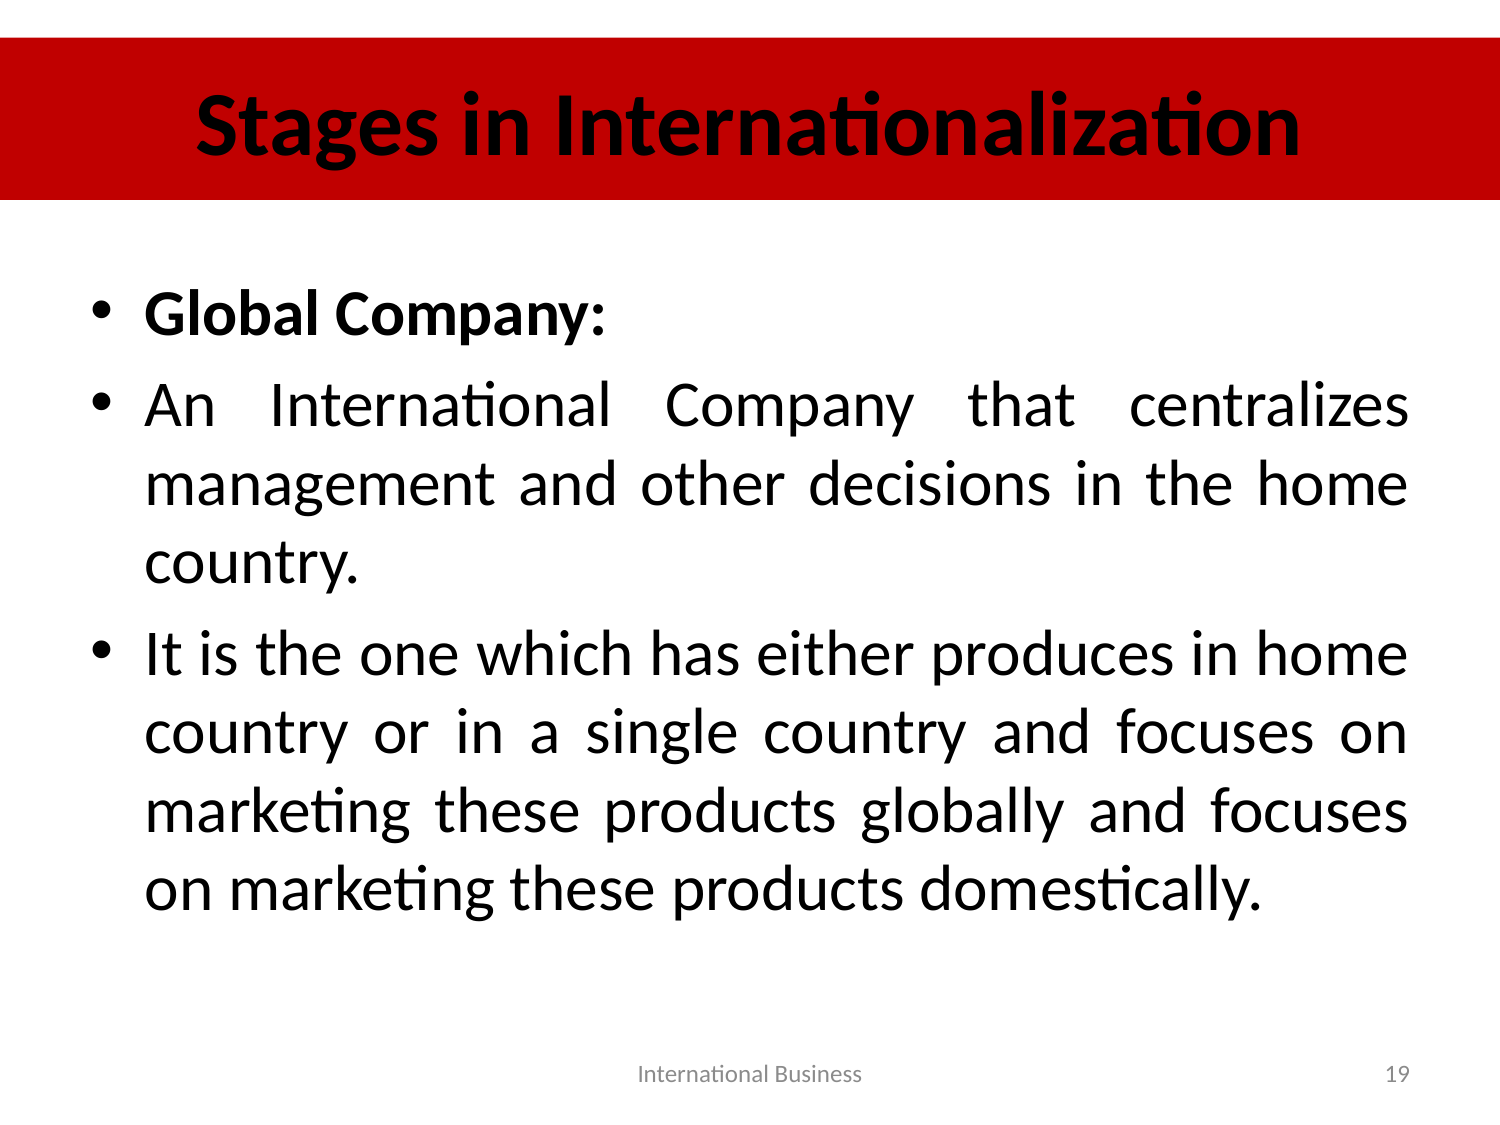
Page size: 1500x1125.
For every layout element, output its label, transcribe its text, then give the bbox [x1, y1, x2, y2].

footer International Business [512, 1042, 988, 1103]
list Global Company: An International Company that centralizes management and other decisions in the home country. It is the one which has either produces in home country or in a single country and focuses on marketing these products globally and focuses on marketing these products domestically. [75, 262, 1425, 1005]
slide_number 19 [1074, 1042, 1425, 1103]
title Stages in Internationalization [0, 37, 1500, 200]
